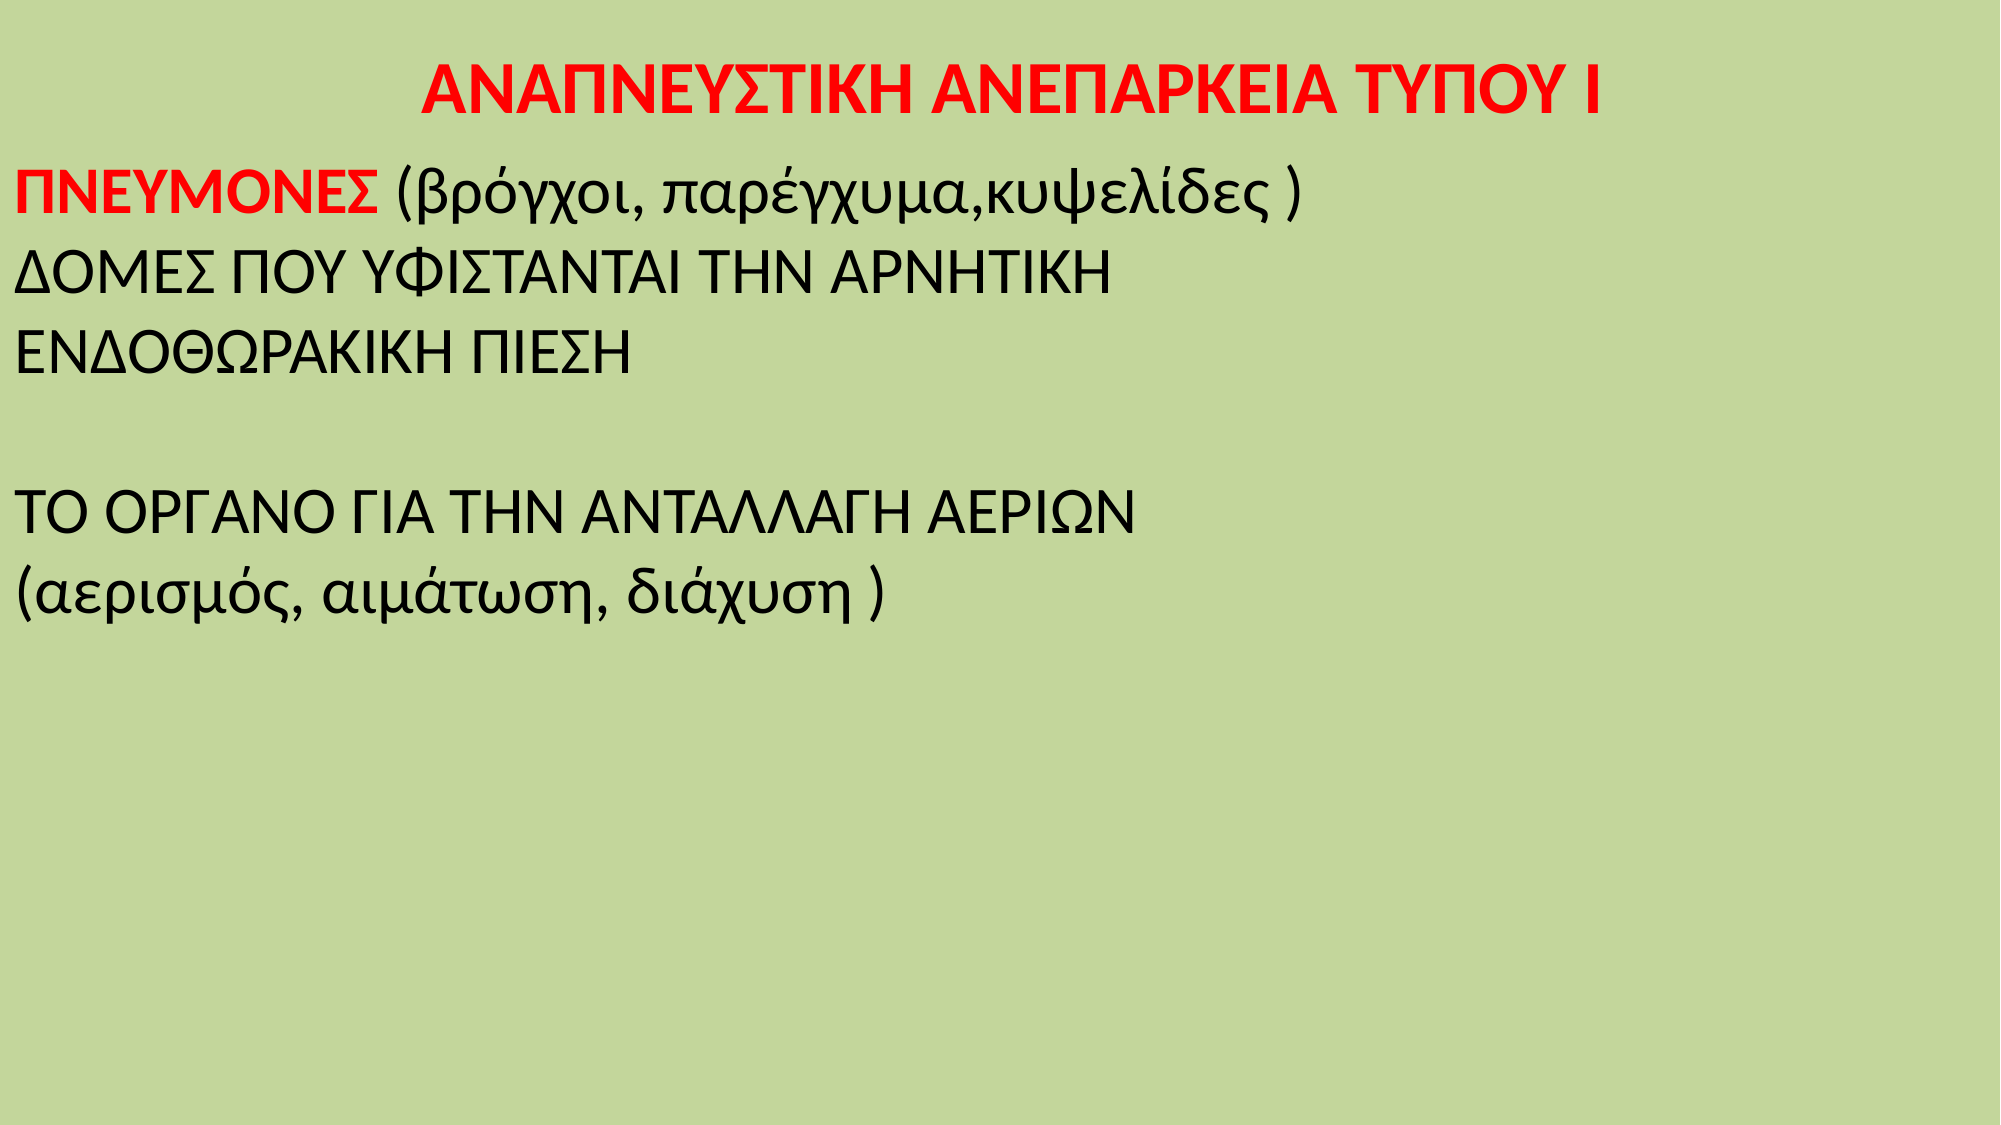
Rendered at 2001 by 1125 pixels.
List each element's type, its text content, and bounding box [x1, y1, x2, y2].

text_box ΑΝΑΠΝΕΥΣΤΙΚΗ ΑΝΕΠΑΡΚΕΙΑ ΤΥΠΟΥ Ι [406, 31, 1620, 136]
text_box ΠΝΕΥΜΟΝΕΣ (βρόγχοι, παρέγχυμα,κυψελίδες ) ΔΟΜΕΣ ΠΟΥ ΥΦΙΣΤΑΝΤΑΙ ΤΗΝ ΑΡΝΗΤΙΚΗ ΕΝΔΟΘΩΡΑΚΙΚΗ ΠΙΕΣΗ ΤΟ ΟΡΓΑΝΟ ΓΙΑ ΤΗΝ ΑΝΤΑΛΛΑΓΗ ΑΕΡΙΩΝ (αερισμός, αιμάτωση, διάχυση ) [0, 139, 1326, 635]
